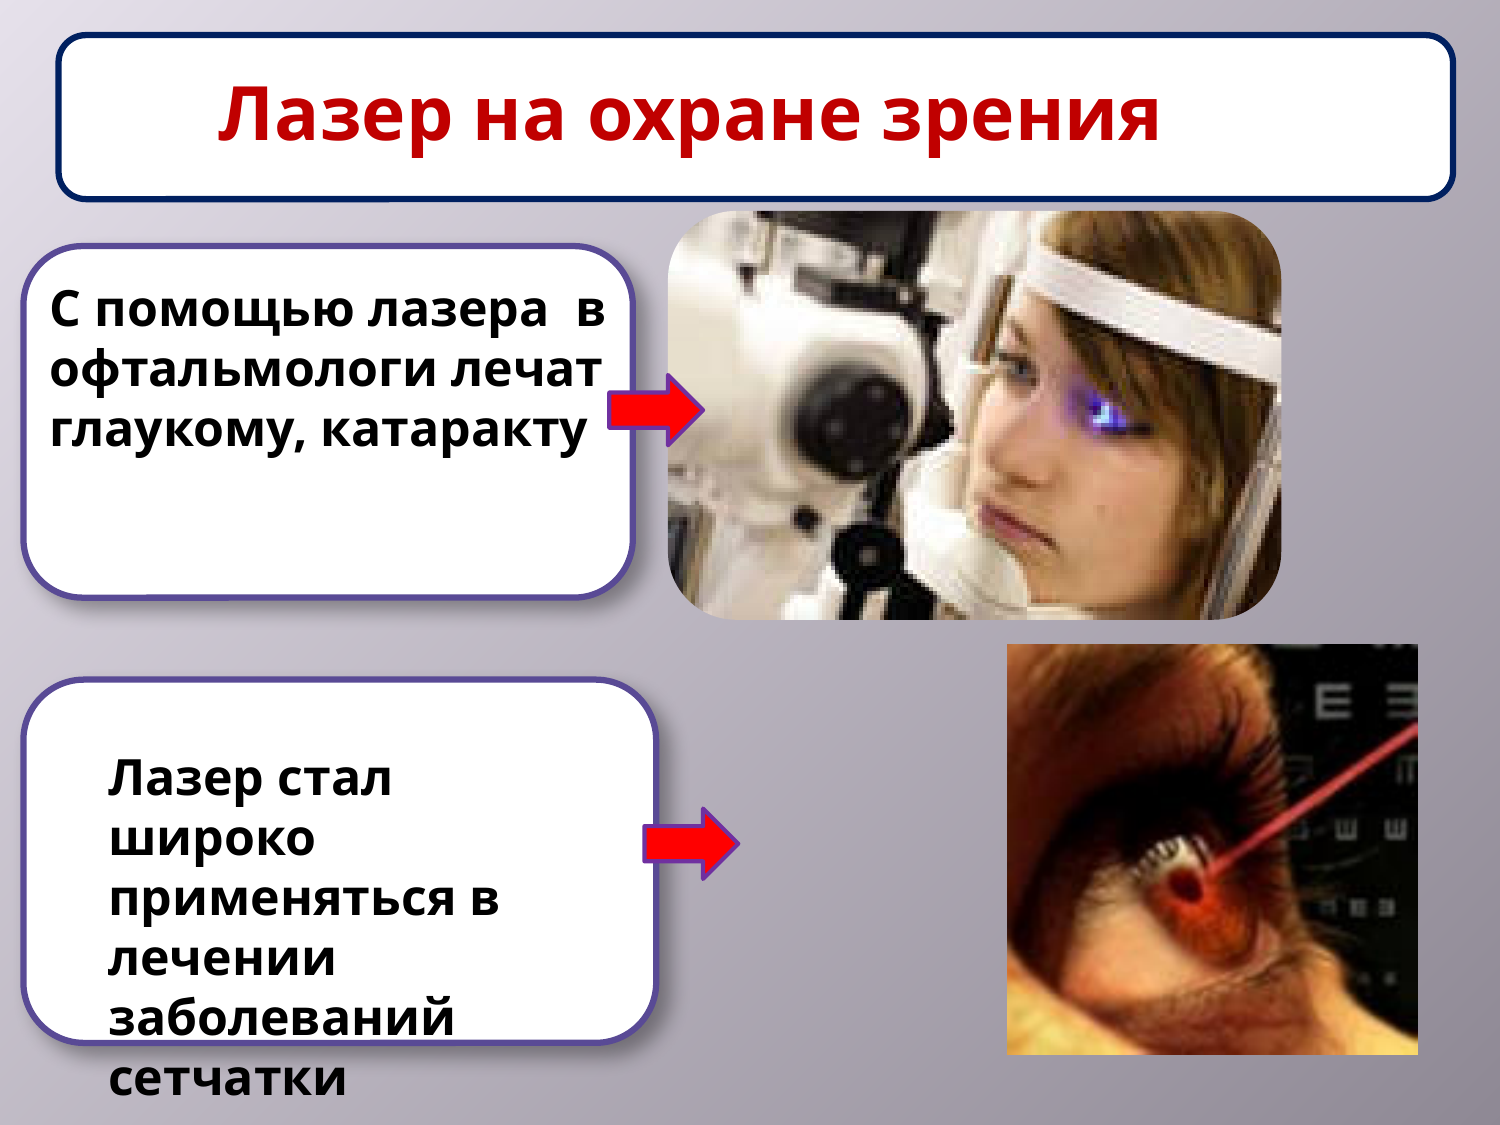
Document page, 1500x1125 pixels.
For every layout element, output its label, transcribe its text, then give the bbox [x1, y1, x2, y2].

text_box С помощью лазера в офтальмологи лечат глаукому, катаракту [35, 269, 633, 510]
text_box [56, 32, 1456, 202]
text_box [607, 373, 667, 448]
text_box [642, 806, 741, 881]
text_box [22, 245, 634, 599]
text_box [22, 678, 657, 1044]
picture [667, 210, 1282, 620]
text_box Лазер на охране зрения [128, 58, 1254, 164]
text_box Лазер стал широко применяться в лечении заболеваний сетчатки [93, 738, 621, 1125]
picture [1007, 644, 1419, 1055]
